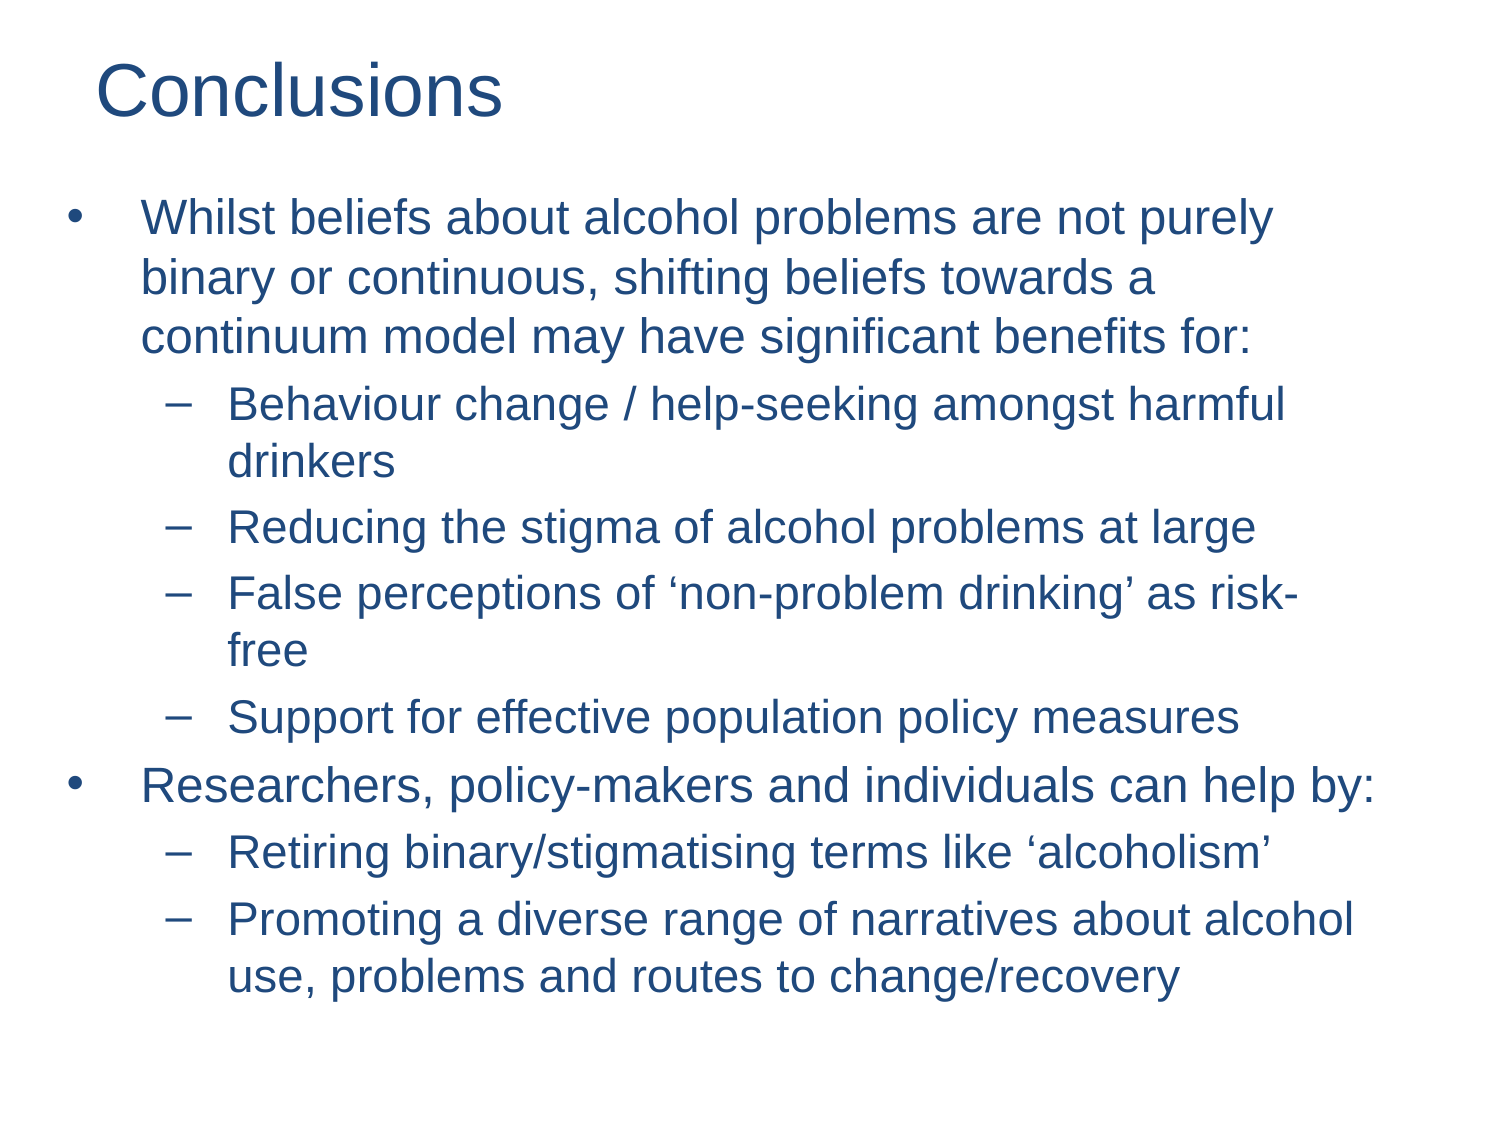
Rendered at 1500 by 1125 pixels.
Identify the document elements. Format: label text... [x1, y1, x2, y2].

title Conclusions [74, 44, 1426, 128]
list Whilst beliefs about alcohol problems are not purely binary or continuous, shifting beliefs towards a continuum model may have significant benefits for: Behaviour change / help-seeking amongst harmful drinkers Reducing the stigma of alcohol problems at large False perceptions of ‘non-problem drinking’ as risk-free Support for effective population policy measures Researchers, policy-makers and individuals can help by: Retiring binary/stigmatising terms like ‘alcoholism’ Promoting a diverse range of narratives about alcohol use, problems and routes to change/recovery [46, 175, 1397, 1081]
